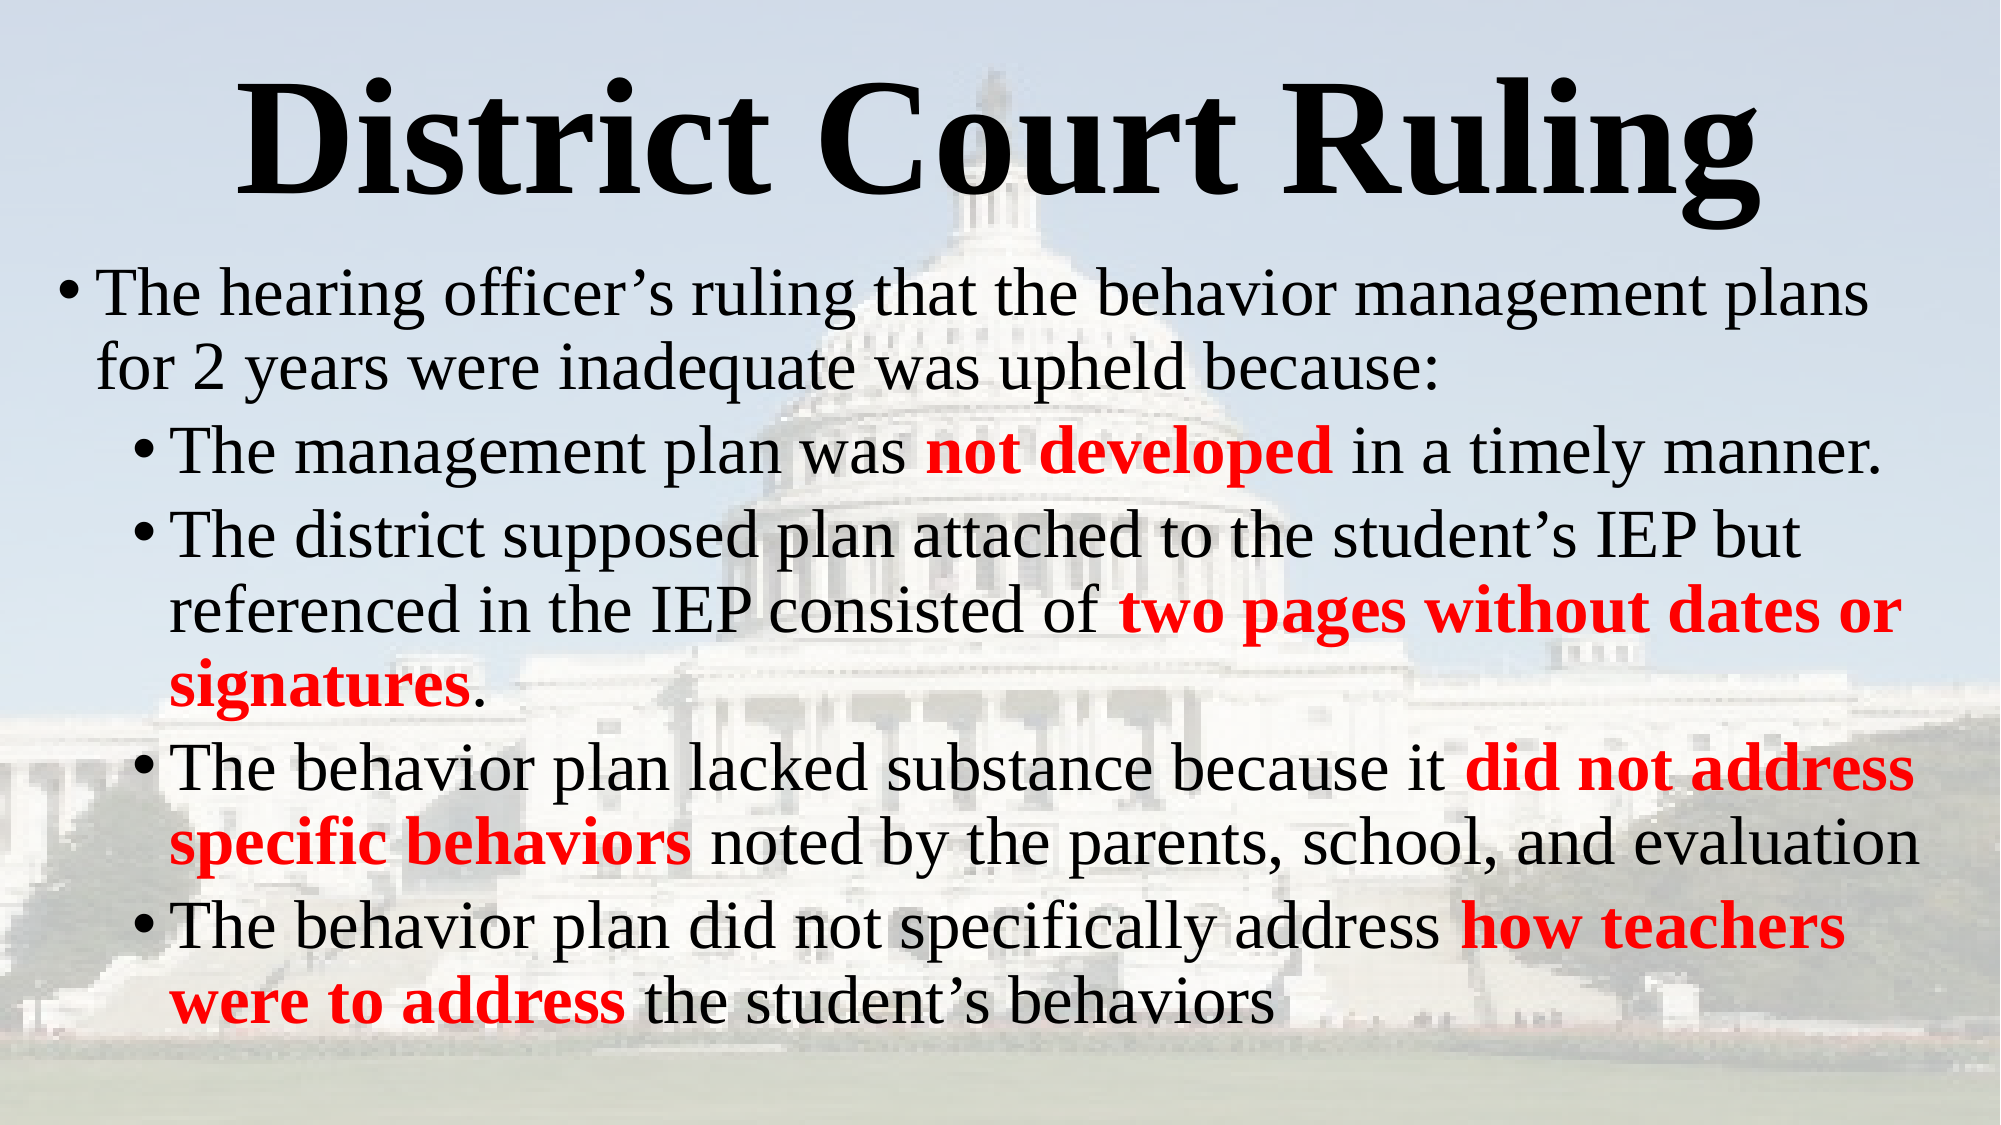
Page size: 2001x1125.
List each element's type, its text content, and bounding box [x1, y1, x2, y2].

title District Court Ruling [137, 30, 1863, 248]
list The hearing officer’s ruling that the behavior management plans for 2 years were inadequate was upheld because: The management plan was not developed in a timely manner. The district supposed plan attached to the student’s IEP but referenced in the IEP consisted of two pages without dates or signatures. The behavior plan lacked substance because it did not address specific behaviors noted by the parents, school, and evaluation The behavior plan did not specifically address how teachers were to address the student’s behaviors [42, 248, 1958, 1079]
